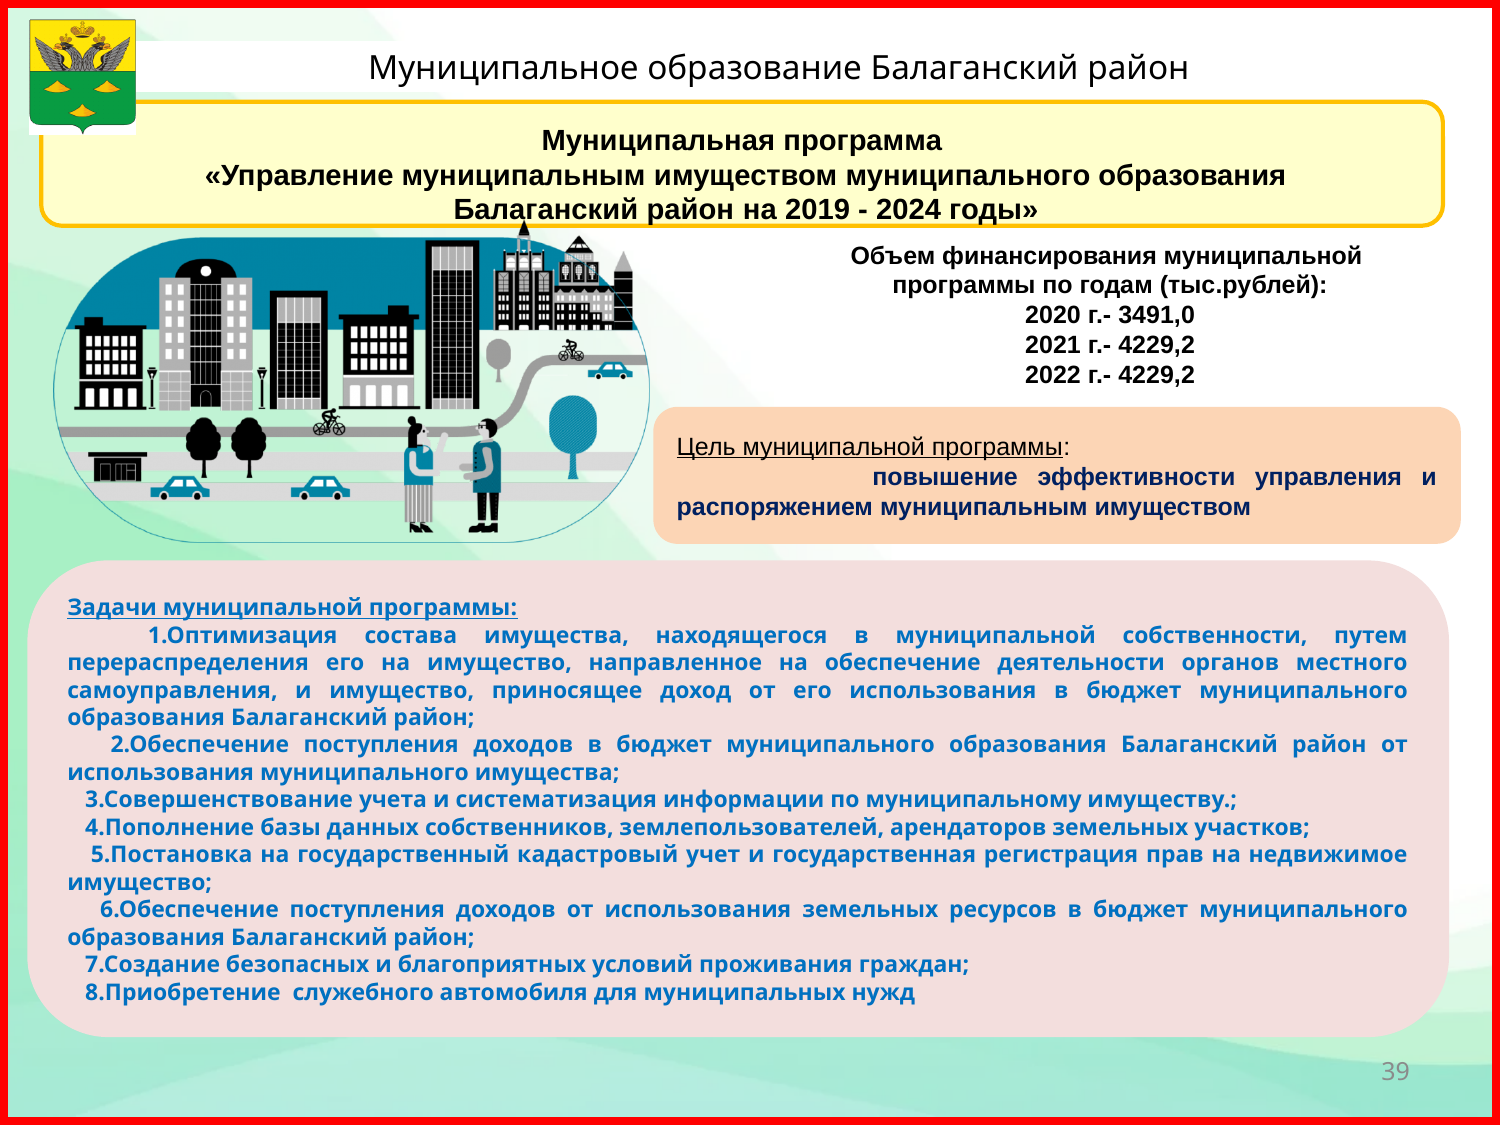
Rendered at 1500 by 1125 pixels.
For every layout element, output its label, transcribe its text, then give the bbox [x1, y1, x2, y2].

text_box Объем финансирования муниципальной программы по годам (тыс.рублей): 2020 г.- 3491,0 2021 г.- 4229,2 2022 г.- 4229,2 [832, 231, 1388, 397]
slide_number 39 [1074, 1042, 1425, 1103]
text_box [39, 143, 100, 223]
text_box [0, 0, 1500, 1125]
text_box Цель муниципальной программы: повышение эффективности управления и распоряжением муниципальным имуществом [655, 406, 1461, 544]
text_box Задачи муниципальной программы: 1.Оптимизация состава имущества, находящегося в муниципальной собственности, путем перераспределения его на имущество, направленное на обеспечение деятельности органов местного самоуправления, и имущество, приносящее доход от его использования в бюджет муниципального образования Балаганский район; 2.Обеспечение поступления доходов в бюджет муниципального образования Балаганский район от использования муниципального имущества; 3.Совершенствование учета и систематизация информации по муниципальному имуществу.; 4.Пополнение базы данных собственников, землепользователей, арендаторов земельных участков; 5.Постановка на государственный кадастровый учет и государственная регистрация прав на недвижимое имущество; 6.Обеспечение поступления доходов от использования земельных ресурсов в бюджет муниципального образования Балаганский район; 7.Создание безопасных и благоприятных условий проживания граждан; 8.Приобретение служебного автомобиля для муниципальных нужд [27, 560, 1450, 1038]
table_cell -215,3 [8, 8, 1492, 1117]
text_box Муниципальное образование Балаганский район [140, 41, 1437, 92]
picture [29, 18, 136, 135]
text_box Муниципальная программа «Управление муниципальным имуществом муниципального образования Балаганский район на 2019 - 2024 годы» [100, 113, 1392, 269]
text_box [140, 99, 1446, 228]
picture [52, 219, 650, 543]
